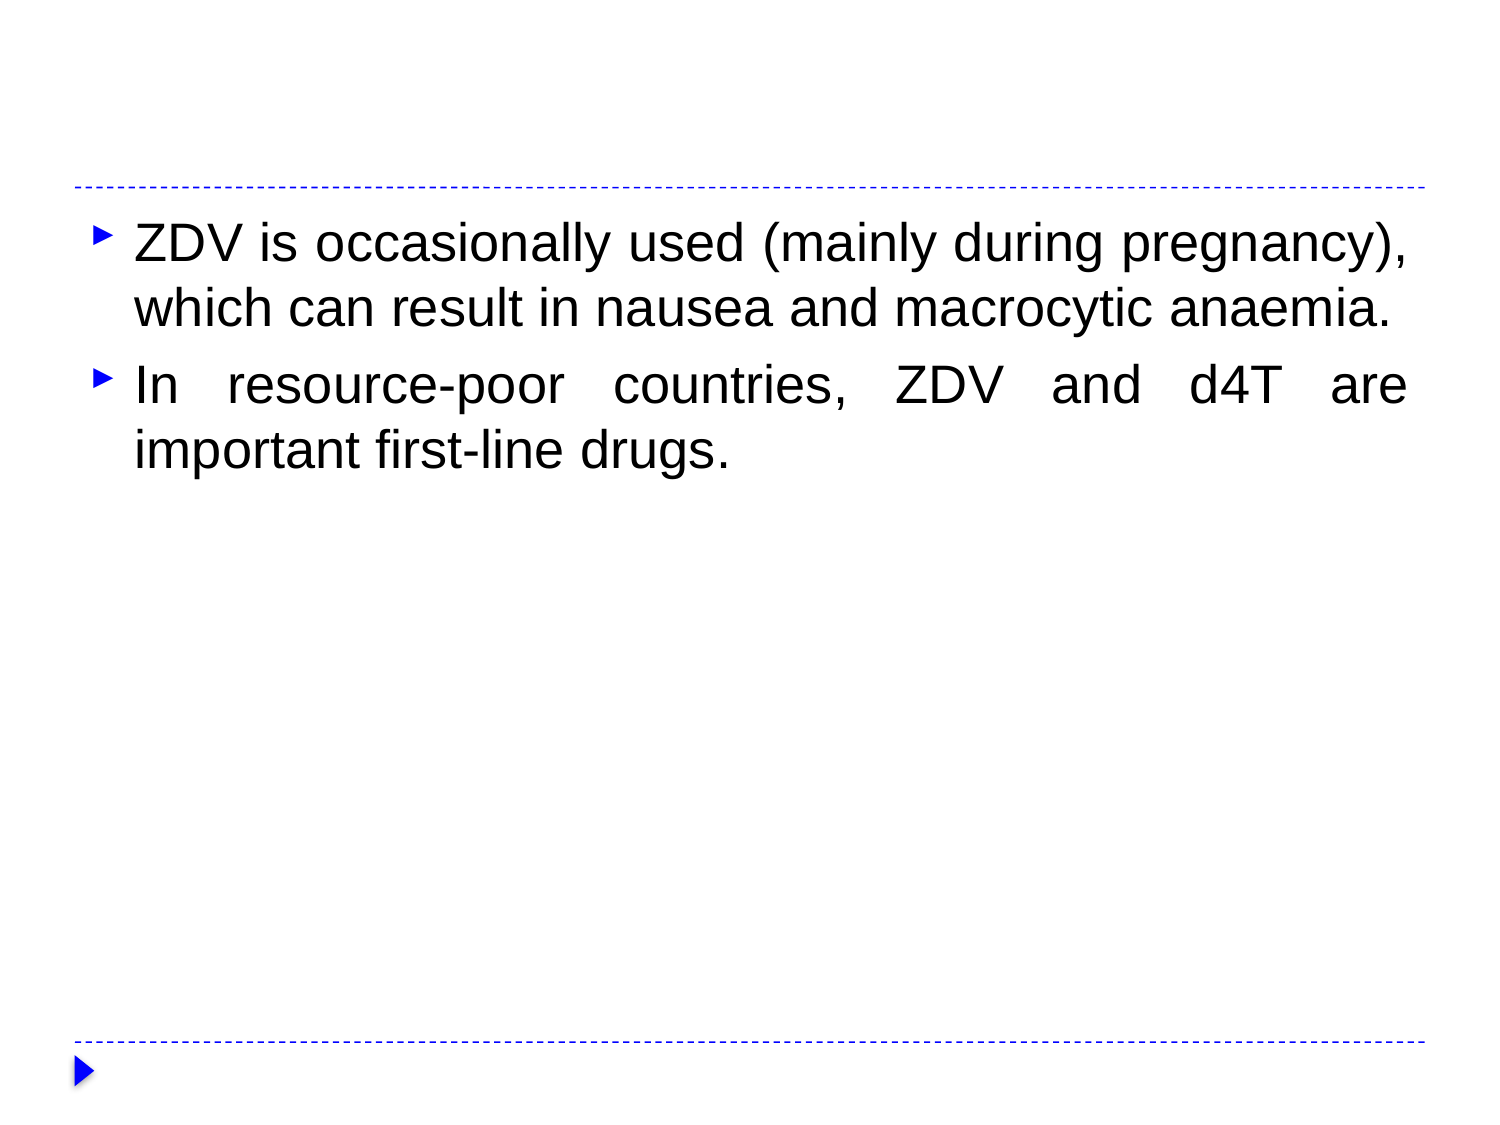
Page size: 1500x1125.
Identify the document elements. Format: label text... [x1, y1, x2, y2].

list ZDV is occasionally used (mainly during pregnancy), which can result in nausea and macrocytic anaemia. In resource-poor countries, ZDV and d4T are important first-line drugs. [75, 200, 1425, 1010]
